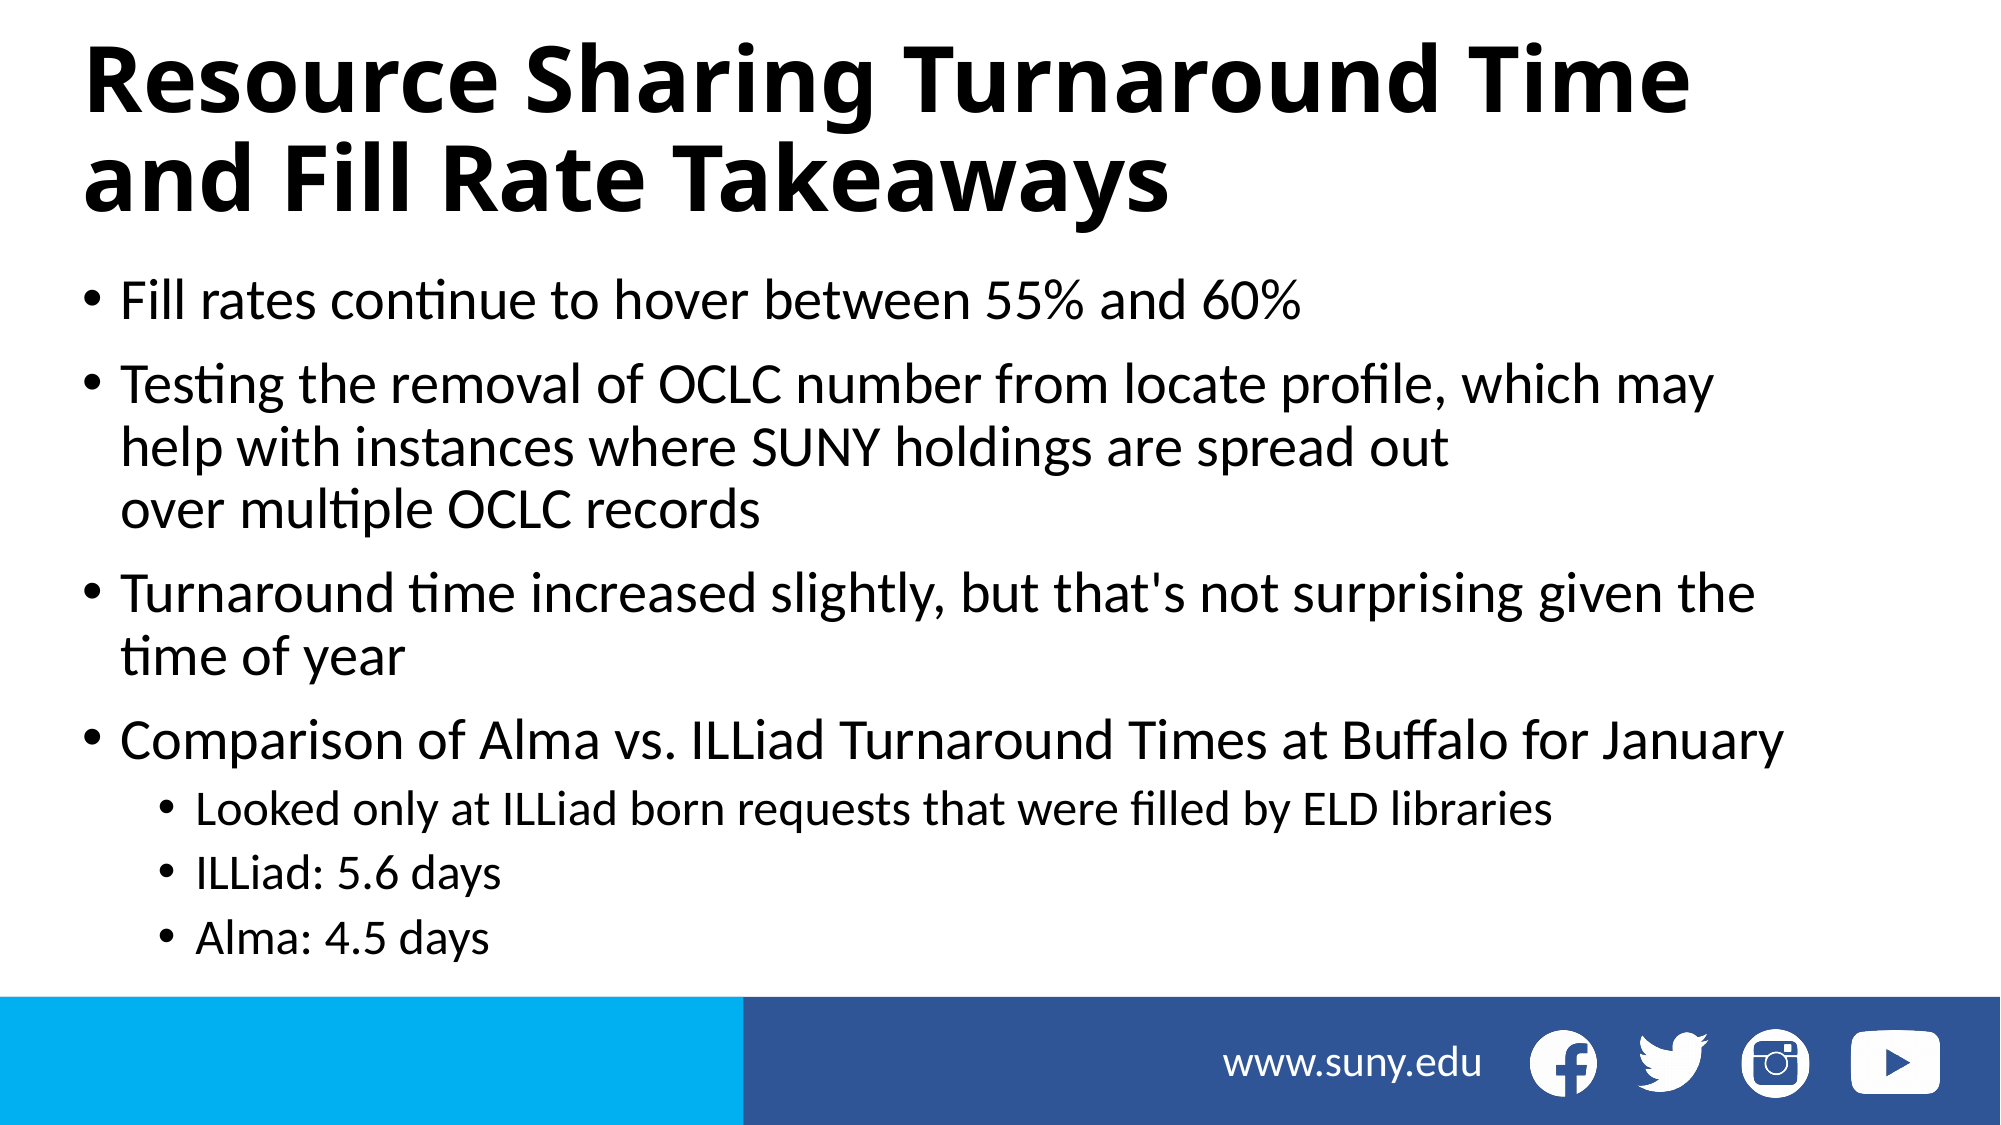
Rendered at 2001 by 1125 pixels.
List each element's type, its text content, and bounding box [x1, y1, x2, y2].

title Resource Sharing Turnaround Time and Fill Rate Takeaways [67, 23, 1905, 241]
list Fill rates continue to hover between 55% and 60% Testing the removal of OCLC number from locate profile, which may help with instances where SUNY holdings are spread out over multiple OCLC records Turnaround time increased slightly, but that's not surprising given the time of year Comparison of Alma vs. ILLiad Turnaround Times at Buffalo for January Looked only at ILLiad born requests that were filled by ELD libraries ILLiad: 5.6 days Alma: 4.5 days [67, 261, 1810, 979]
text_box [1029, 1025, 1940, 1098]
text_box [0, 996, 744, 1125]
text_box [744, 996, 2000, 1125]
